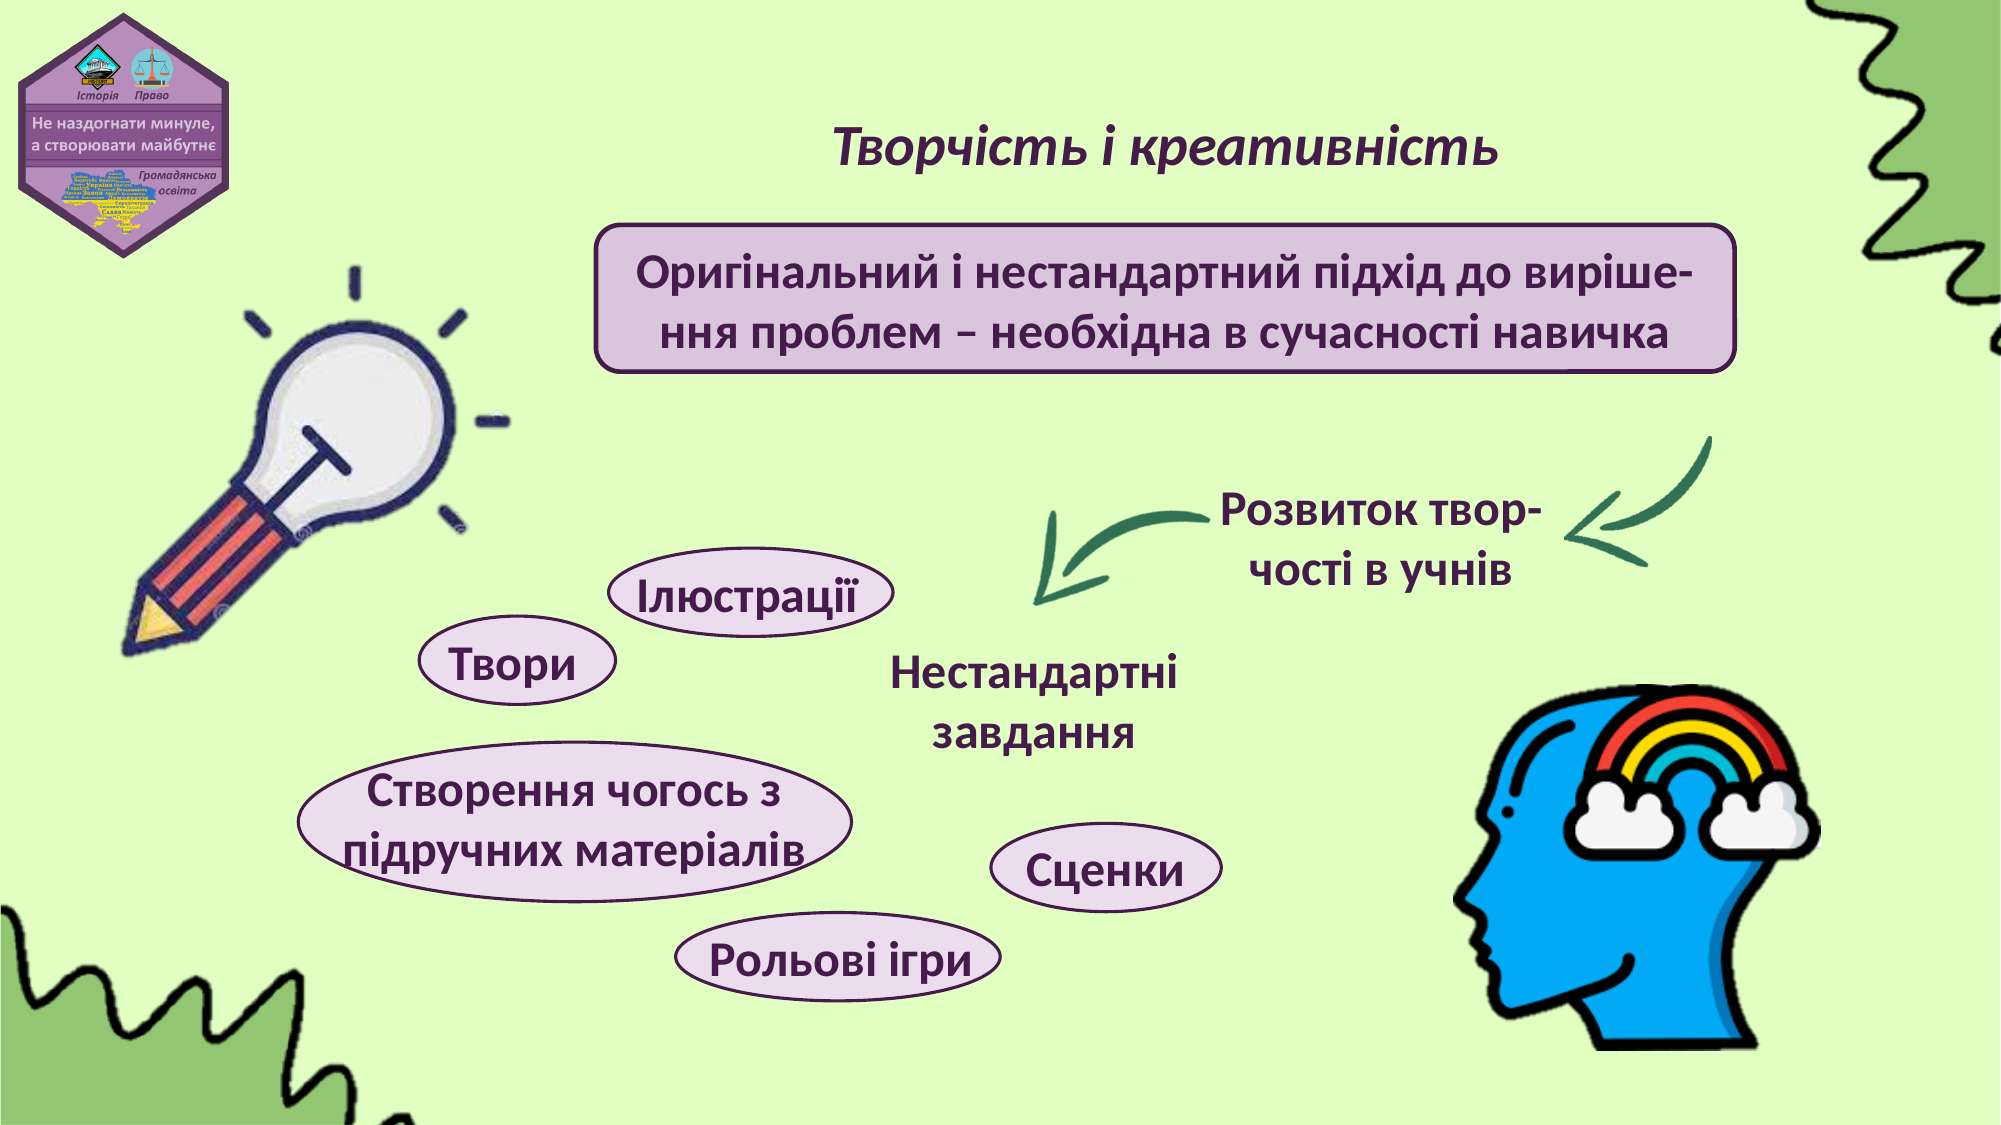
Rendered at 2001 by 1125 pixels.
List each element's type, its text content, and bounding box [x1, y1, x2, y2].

text_box Ілюстрації [609, 557, 887, 628]
picture [1453, 684, 1821, 1052]
text_box [435, 742, 715, 753]
text_box [887, 579, 894, 605]
text_box [1034, 902, 1179, 912]
text_box [529, 696, 575, 705]
text_box [385, 880, 765, 902]
text_box Сценки [967, 831, 1245, 902]
text_box Твори [533, 625, 609, 696]
text_box [992, 942, 1001, 971]
text_box [609, 644, 616, 676]
text_box Оригінальний і нестандартний підхід до виріше- ння проблем – необхідна в сучасності навичка [595, 224, 1735, 372]
text_box [1041, 823, 1171, 831]
picture [1789, 0, 2001, 376]
text_box Рольові ігри [690, 921, 992, 992]
picture [0, 12, 528, 698]
picture [1, 788, 437, 1125]
text_box Створення чогось з підручних матеріалів [311, 753, 838, 880]
picture [1002, 446, 1210, 636]
text_box [838, 797, 852, 847]
text_box Нестандартні завдання [851, 636, 1218, 761]
text_box Розвиток твор- чості в учнів [1198, 473, 1565, 598]
text_box [667, 628, 835, 637]
text_box [740, 992, 936, 1001]
text_box Творчість і креативність [641, 90, 1689, 193]
picture [1564, 436, 1712, 573]
text_box [675, 938, 690, 975]
text_box [665, 548, 837, 557]
text_box [742, 912, 934, 921]
text_box [533, 616, 577, 625]
